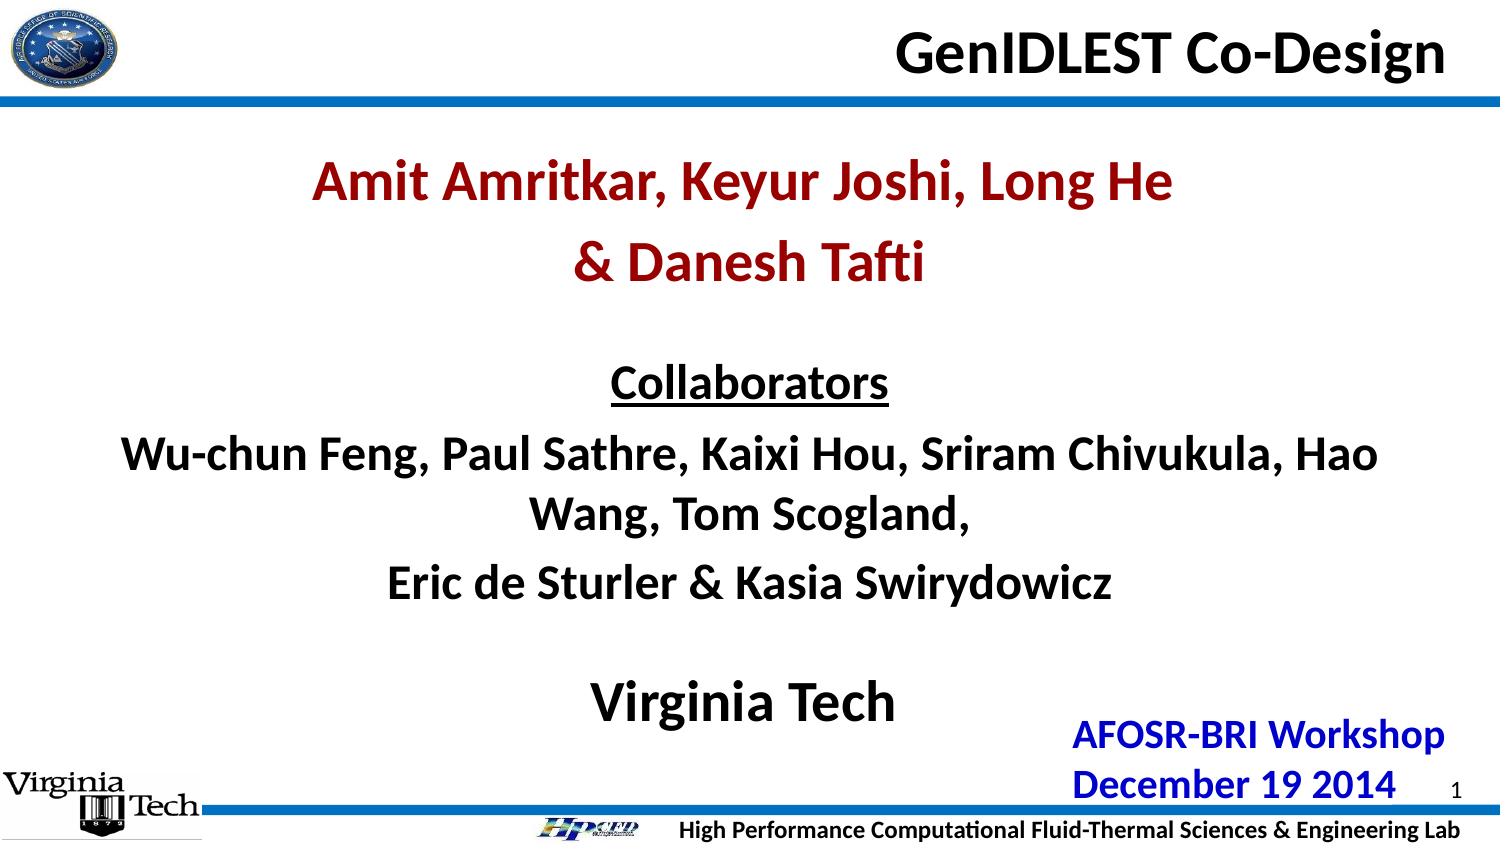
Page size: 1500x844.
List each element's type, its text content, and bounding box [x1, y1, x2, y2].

picture [533, 816, 639, 844]
picture [2, 772, 202, 840]
title GenIDLEST Co-Design [24, 3, 1463, 94]
list Virginia Tech [24, 655, 1463, 743]
text_box Amit Amritkar, Keyur Joshi, Long He & Danesh Tafti Collaborators Wu-chun Feng, Paul Sathre, Kaixi Hou, Sriram Chivukula, Hao Wang, Tom Scogland, Eric de Sturler & Kasia Swirydowicz [37, 134, 1463, 618]
picture [3, 2, 126, 95]
text_box AFOSR-BRI Workshop December 19 2014 [1057, 699, 1461, 814]
